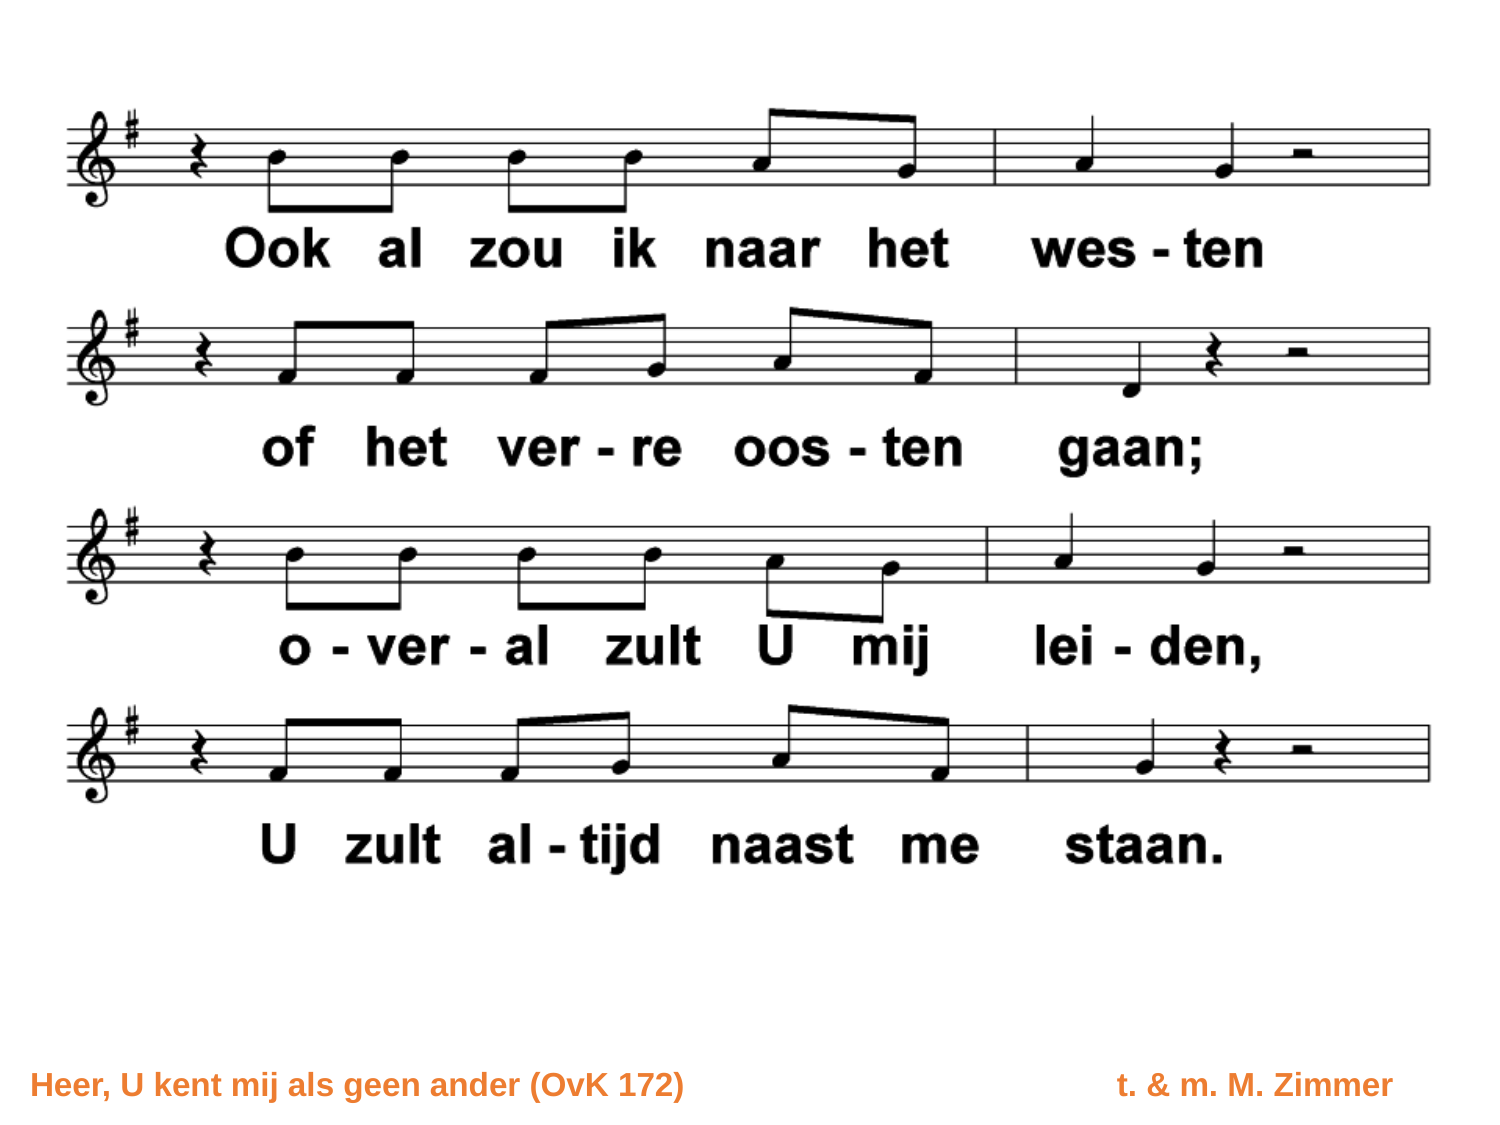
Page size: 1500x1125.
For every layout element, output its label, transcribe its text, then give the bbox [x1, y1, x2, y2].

picture [64, 99, 1436, 883]
text_box Heer, U kent mij als geen ander (OvK 172) t. & m. M. Zimmer [15, 1055, 1409, 1111]
